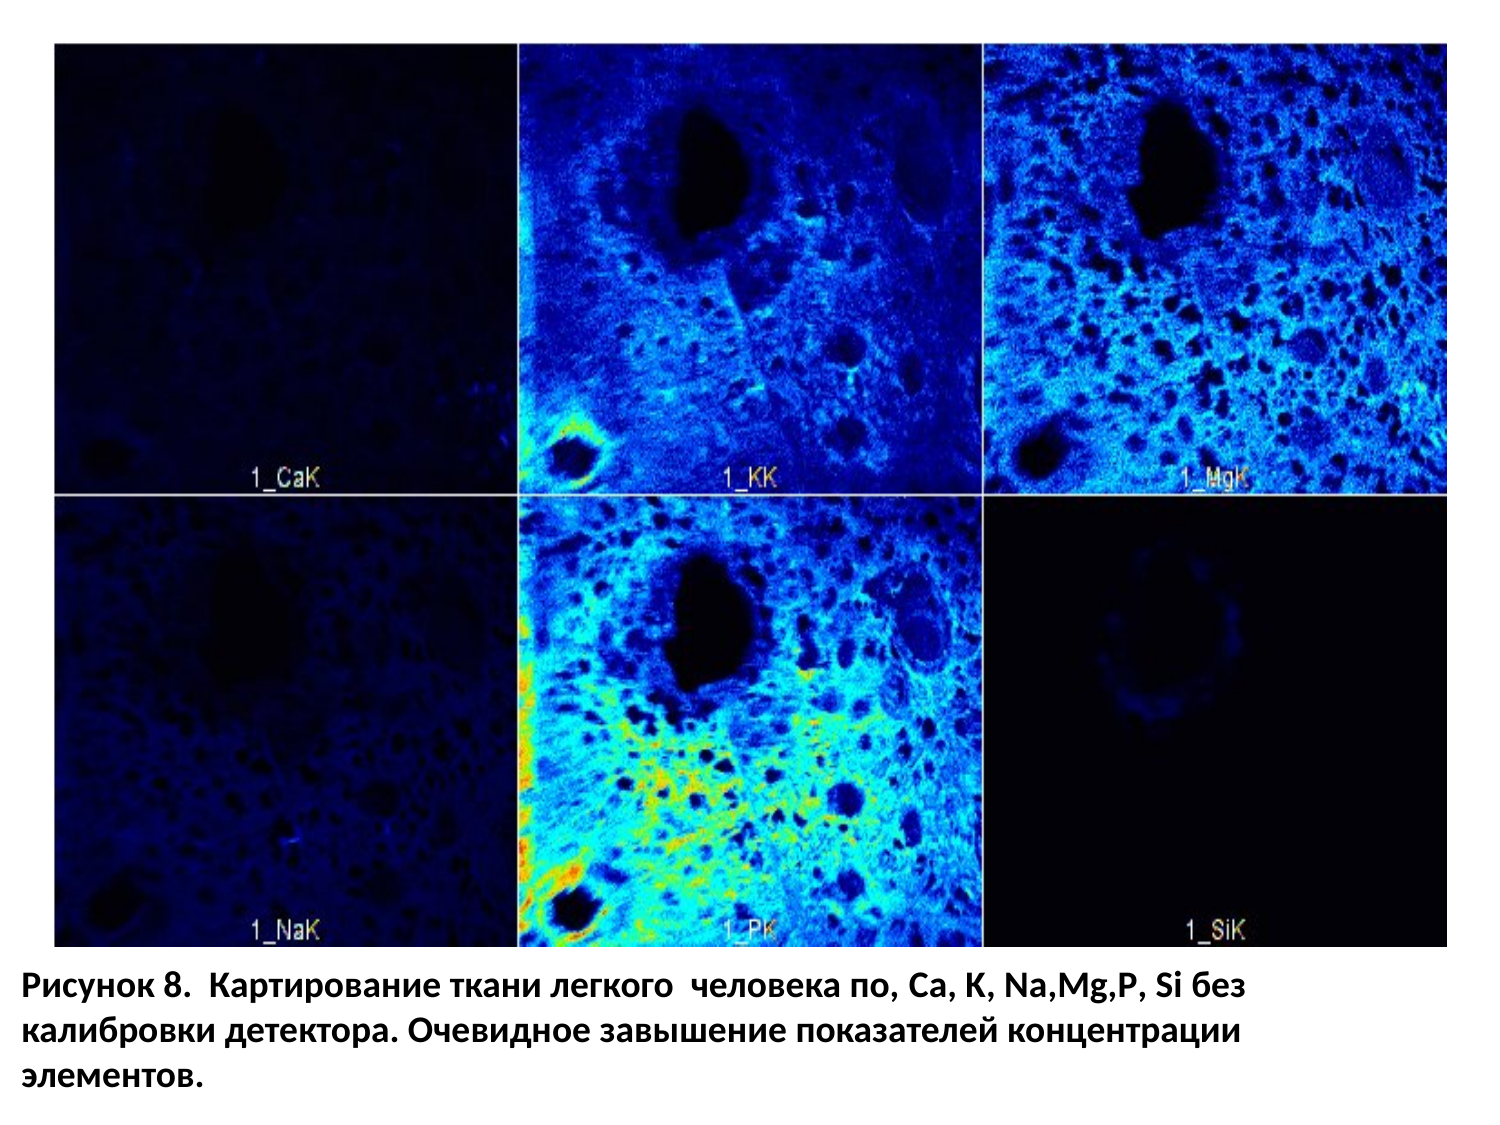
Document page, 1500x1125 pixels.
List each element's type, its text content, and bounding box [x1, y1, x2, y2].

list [52, 42, 1448, 947]
text_box Рисунок 8. Картирование ткани легкого человека по, Ca, K, Na,Mg,P, Si без калибровки детектора. Очевидное завышение показателей концентрации элементов. [6, 952, 1447, 1125]
